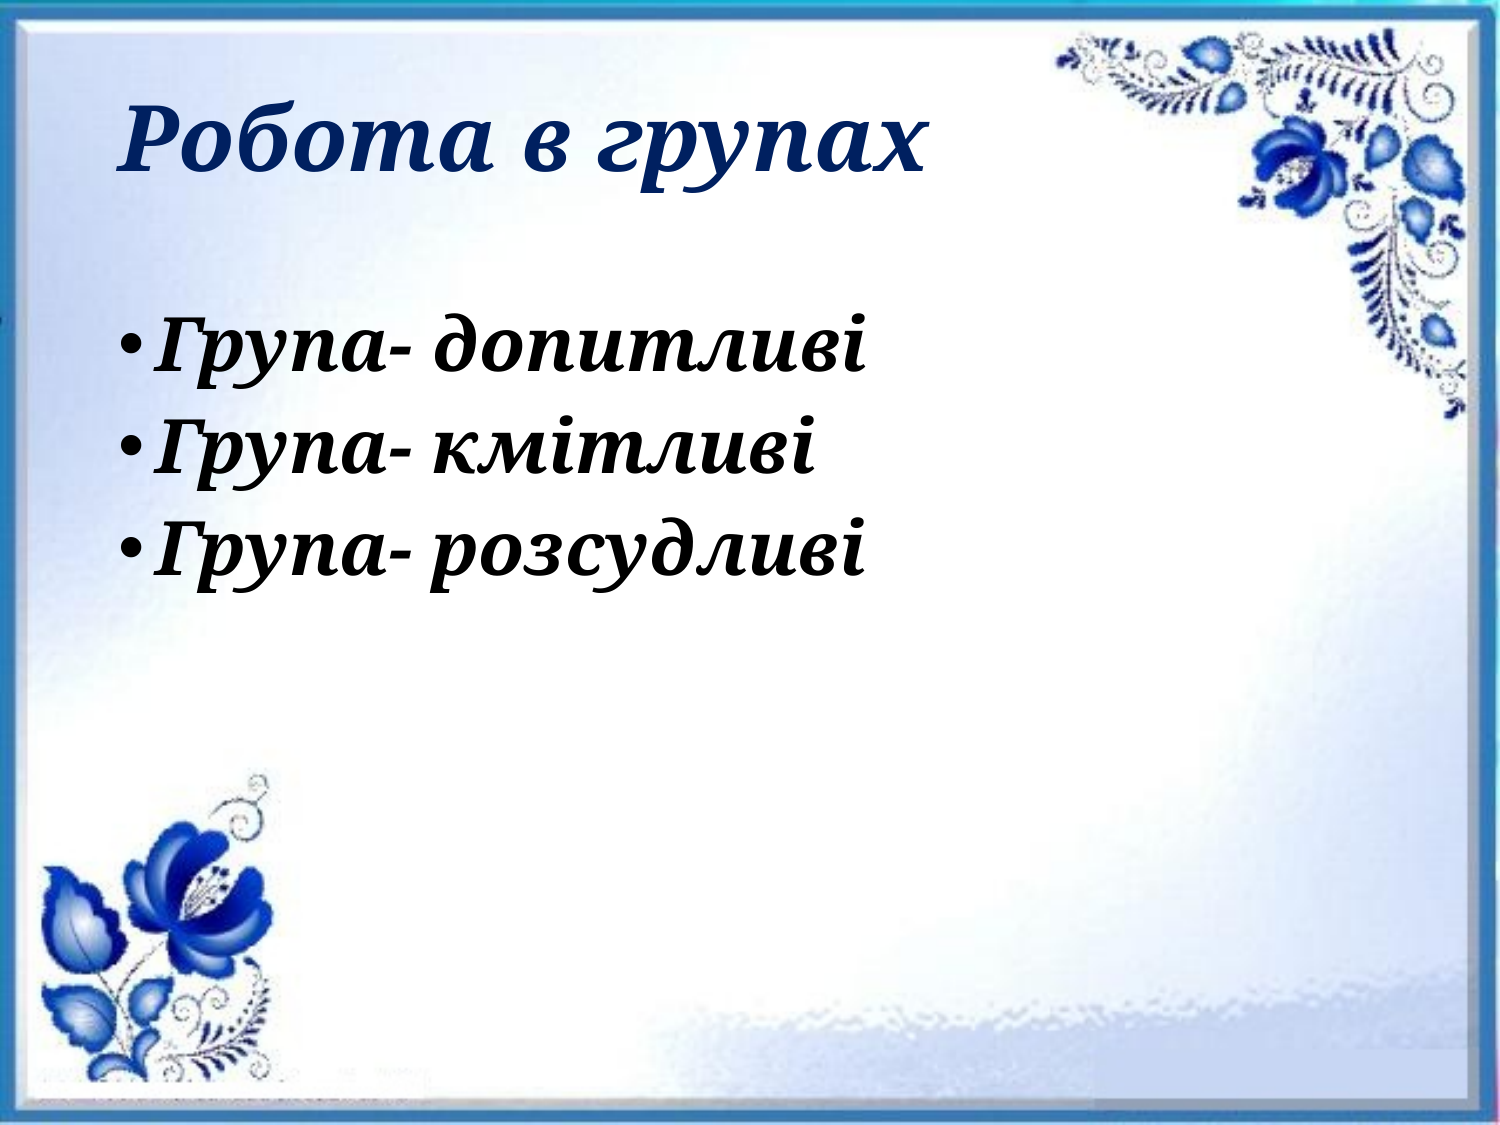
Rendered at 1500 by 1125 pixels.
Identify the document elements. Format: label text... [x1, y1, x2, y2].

title Робота в групах [103, 65, 1397, 218]
list Група- допитливі Група- кмітливі Група- розсудливі [103, 299, 1397, 1014]
picture [0, 0, 1500, 1125]
